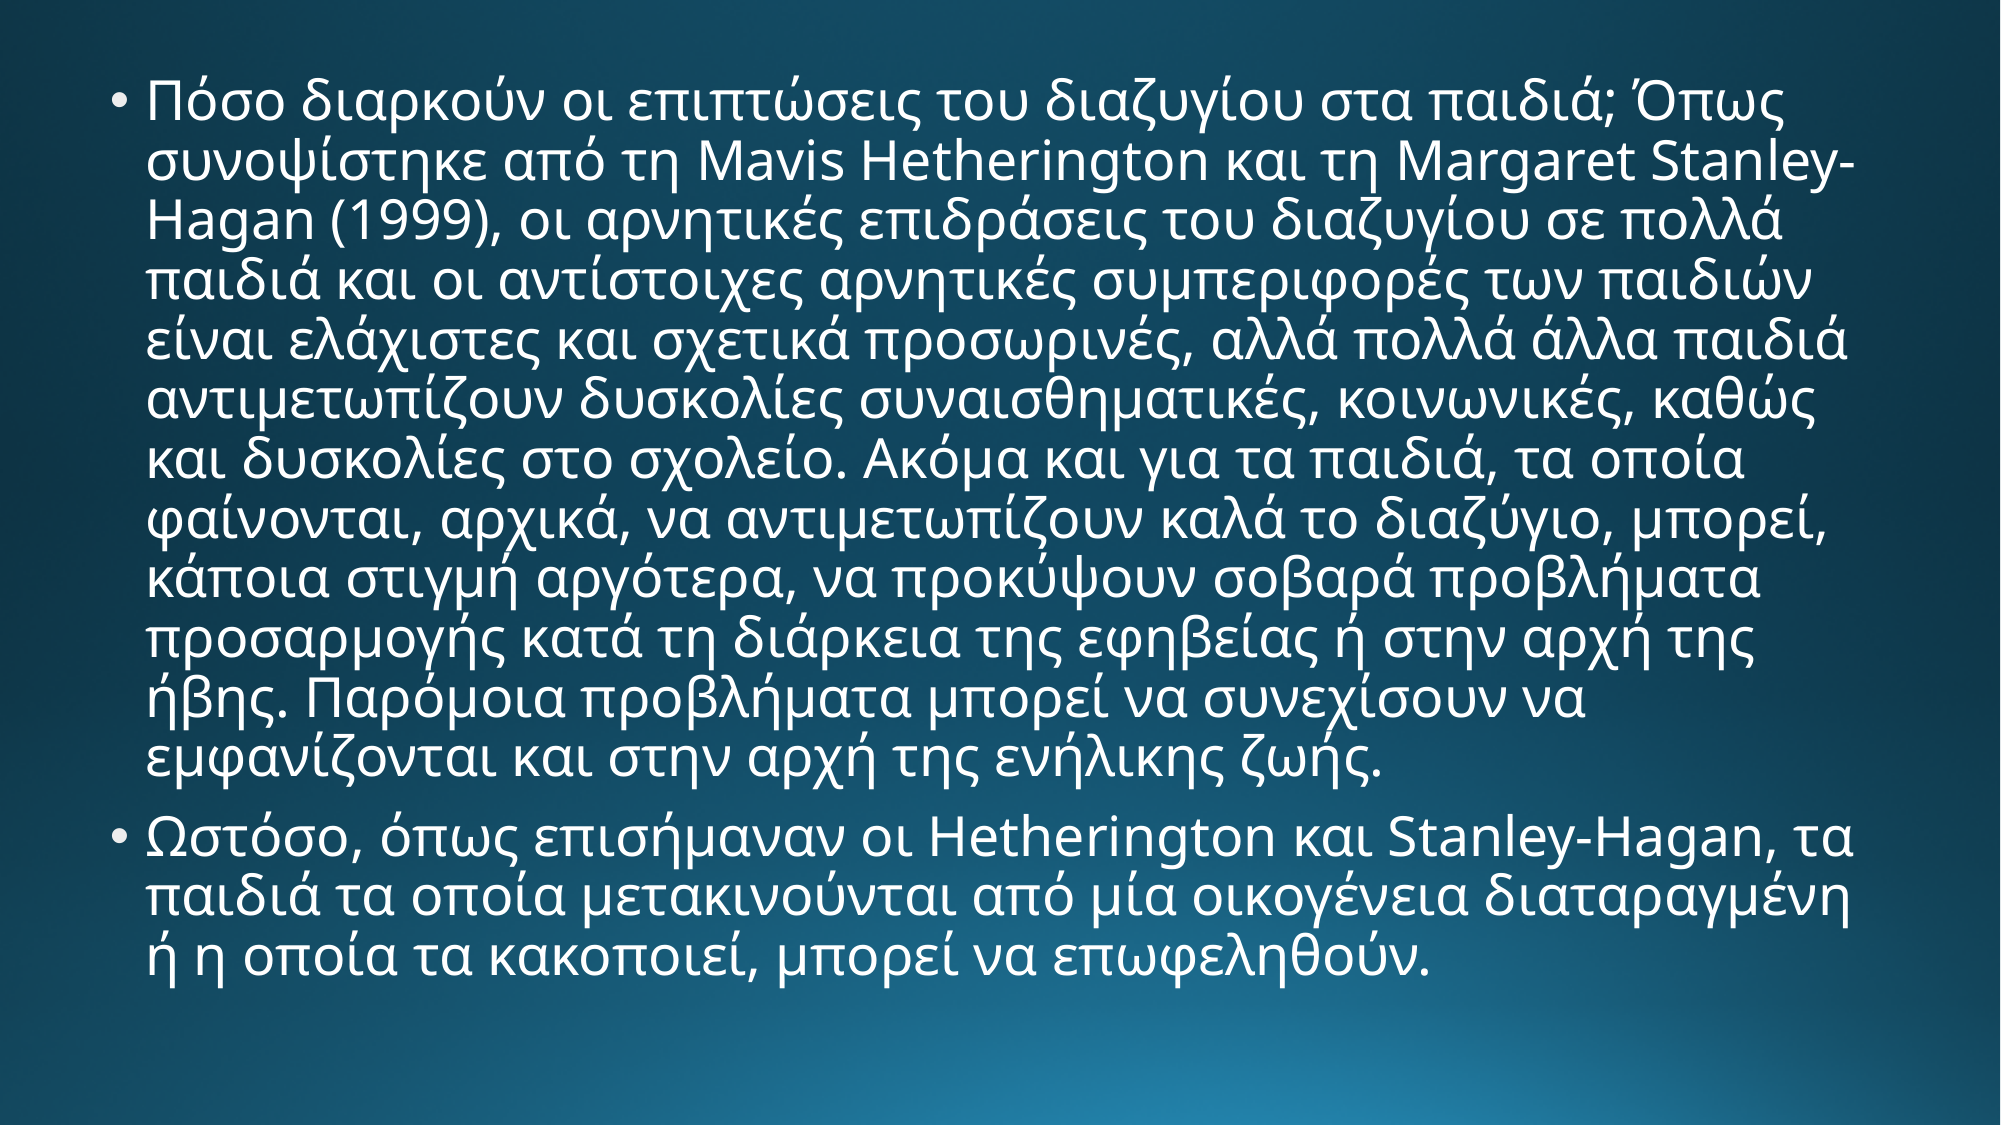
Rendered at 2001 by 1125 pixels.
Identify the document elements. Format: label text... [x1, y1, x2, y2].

list Πόσο διαρκούν οι επιπτώσεις του διαζυγίου στα παιδιά; Όπως συνοψίστηκε από τη Mavis Hetherington και τη Margaret Stanley-Hagan (1999), οι αρνητικές επιδράσεις του διαζυγίου σε πολλά παιδιά και οι αντίστοιχες αρνητικές συμπεριφορές των παιδιών είναι ελάχιστες και σχετικά προσωρινές, αλλά πολλά άλλα παιδιά αντιμετωπίζουν δυσκολίες συναισθηματικές, κοινωνικές, καθώς και δυσκολίες στο σχολείο. Ακόμα και για τα παιδιά, τα οποία φαίνονται, αρχικά, να αντιμετωπίζουν καλά το διαζύγιο, μπορεί, κάποια στιγμή αργότερα, να προκύψουν σοβαρά προβλήματα προσαρμογής κατά τη διάρκεια της εφηβείας ή στην αρχή της ήβης. Παρόμοια προβλήματα μπορεί να συνεχίσουν να εμφανίζονται και στην αρχή της ενήλικης ζωής. Ωστόσο, όπως επισήμαναν οι Hetherington και Stanley-Hagan, τα παιδιά τα οποία μετακινούνται από μία οικογένεια διαταραγμένη ή η οποία τα κακοποιεί, μπορεί να επωφεληθούν. [94, 65, 1885, 1057]
picture [0, 0, 2001, 1125]
